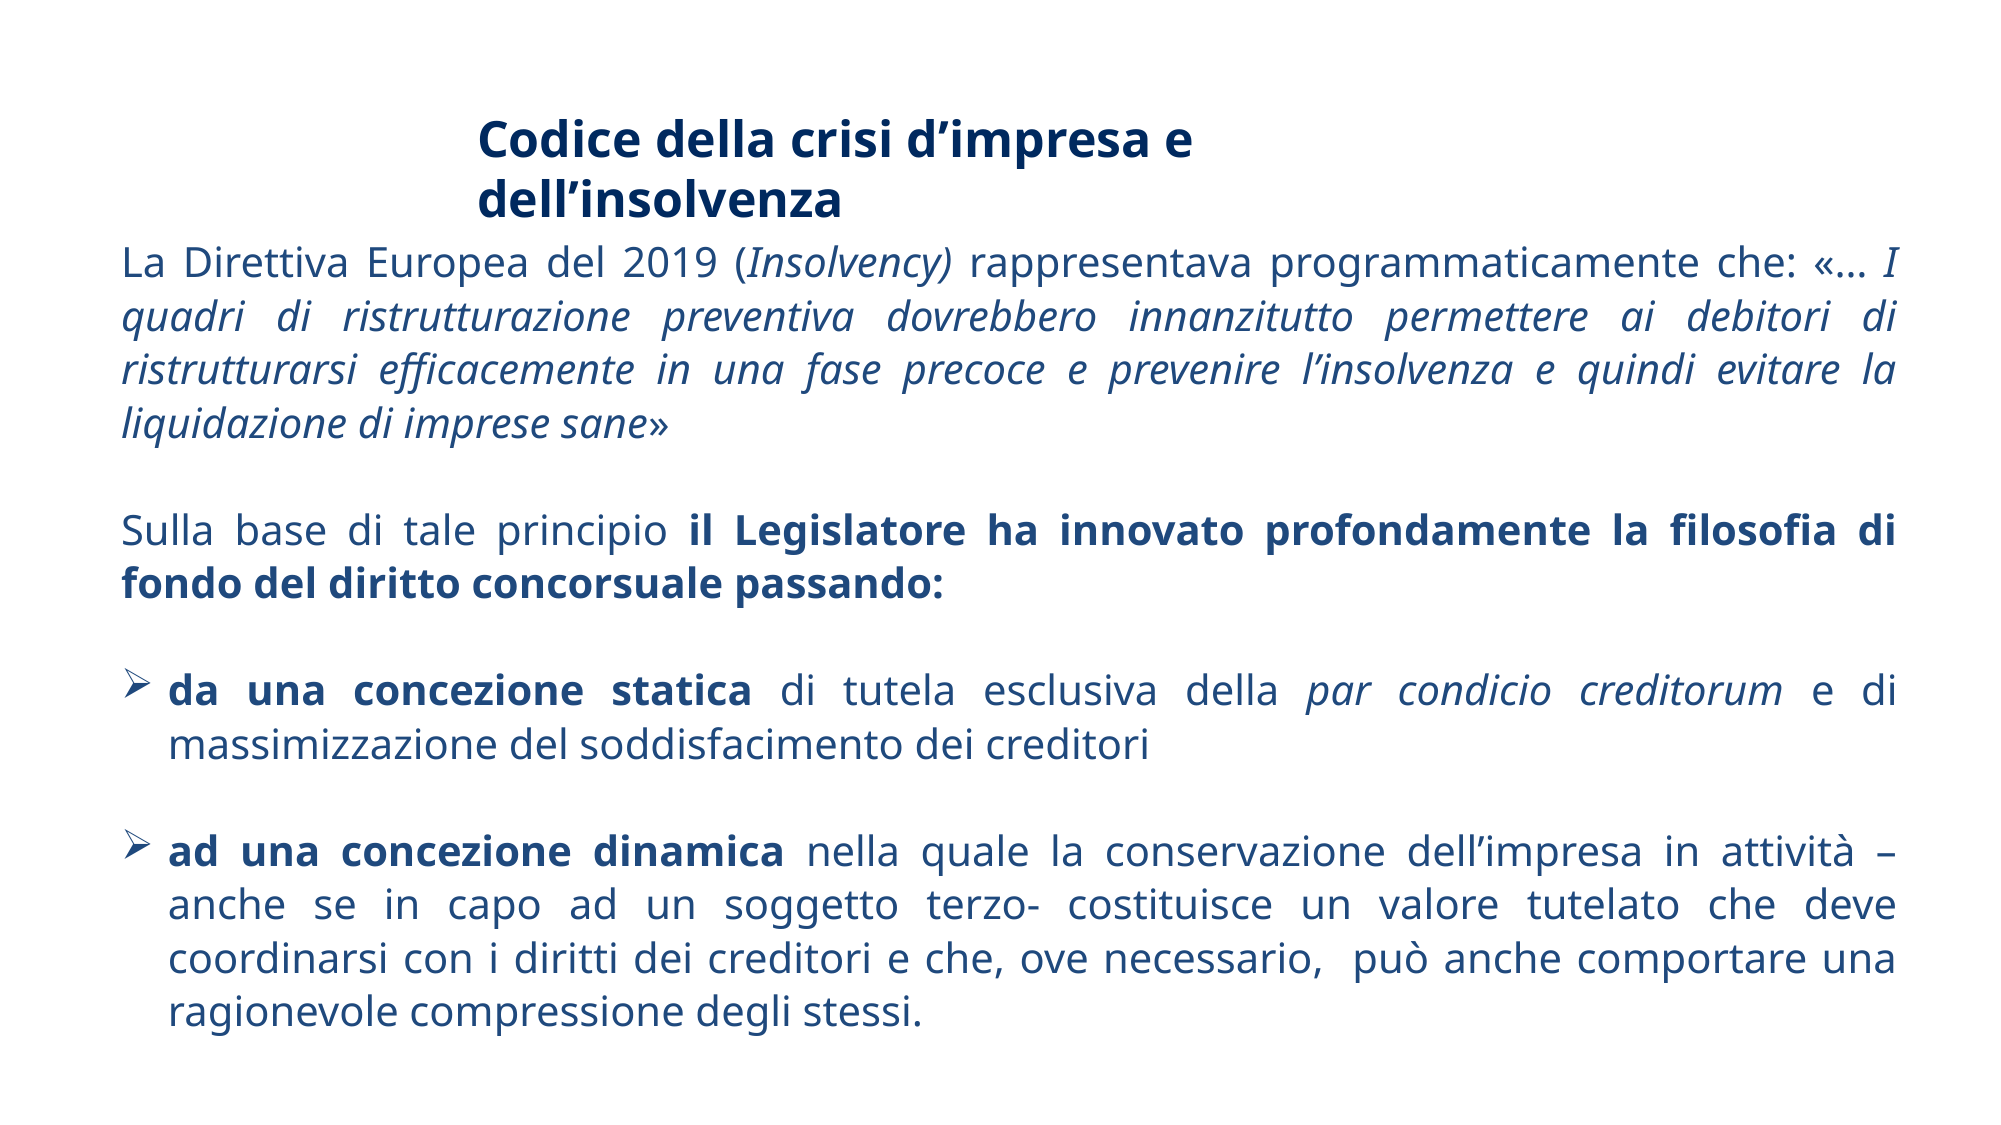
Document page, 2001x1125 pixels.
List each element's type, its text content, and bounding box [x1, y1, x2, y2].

text_box La Direttiva Europea del 2019 (Insolvency) rappresentava programmaticamente che: «… I quadri di ristrutturazione preventiva dovrebbero innanzitutto permettere ai debitori di ristrutturarsi efficacemente in una fase precoce e prevenire l’insolvenza e quindi evitare la liquidazione di imprese sane» Sulla base di tale principio il Legislatore ha innovato profondamente la filosofia di fondo del diritto concorsuale passando: da una concezione statica di tutela esclusiva della par condicio creditorum e di massimizzazione del soddisfacimento dei creditori ad una concezione dinamica nella quale la conservazione dell’impresa in attività –anche se in capo ad un soggetto terzo- costituisce un valore tutelato che deve coordinarsi con i diritti dei creditori e che, ove necessario, può anche comportare una ragionevole compressione degli stessi. [49, 224, 1913, 1091]
text_box Codice della crisi d’impresa e dell’insolvenza [462, 99, 1463, 224]
